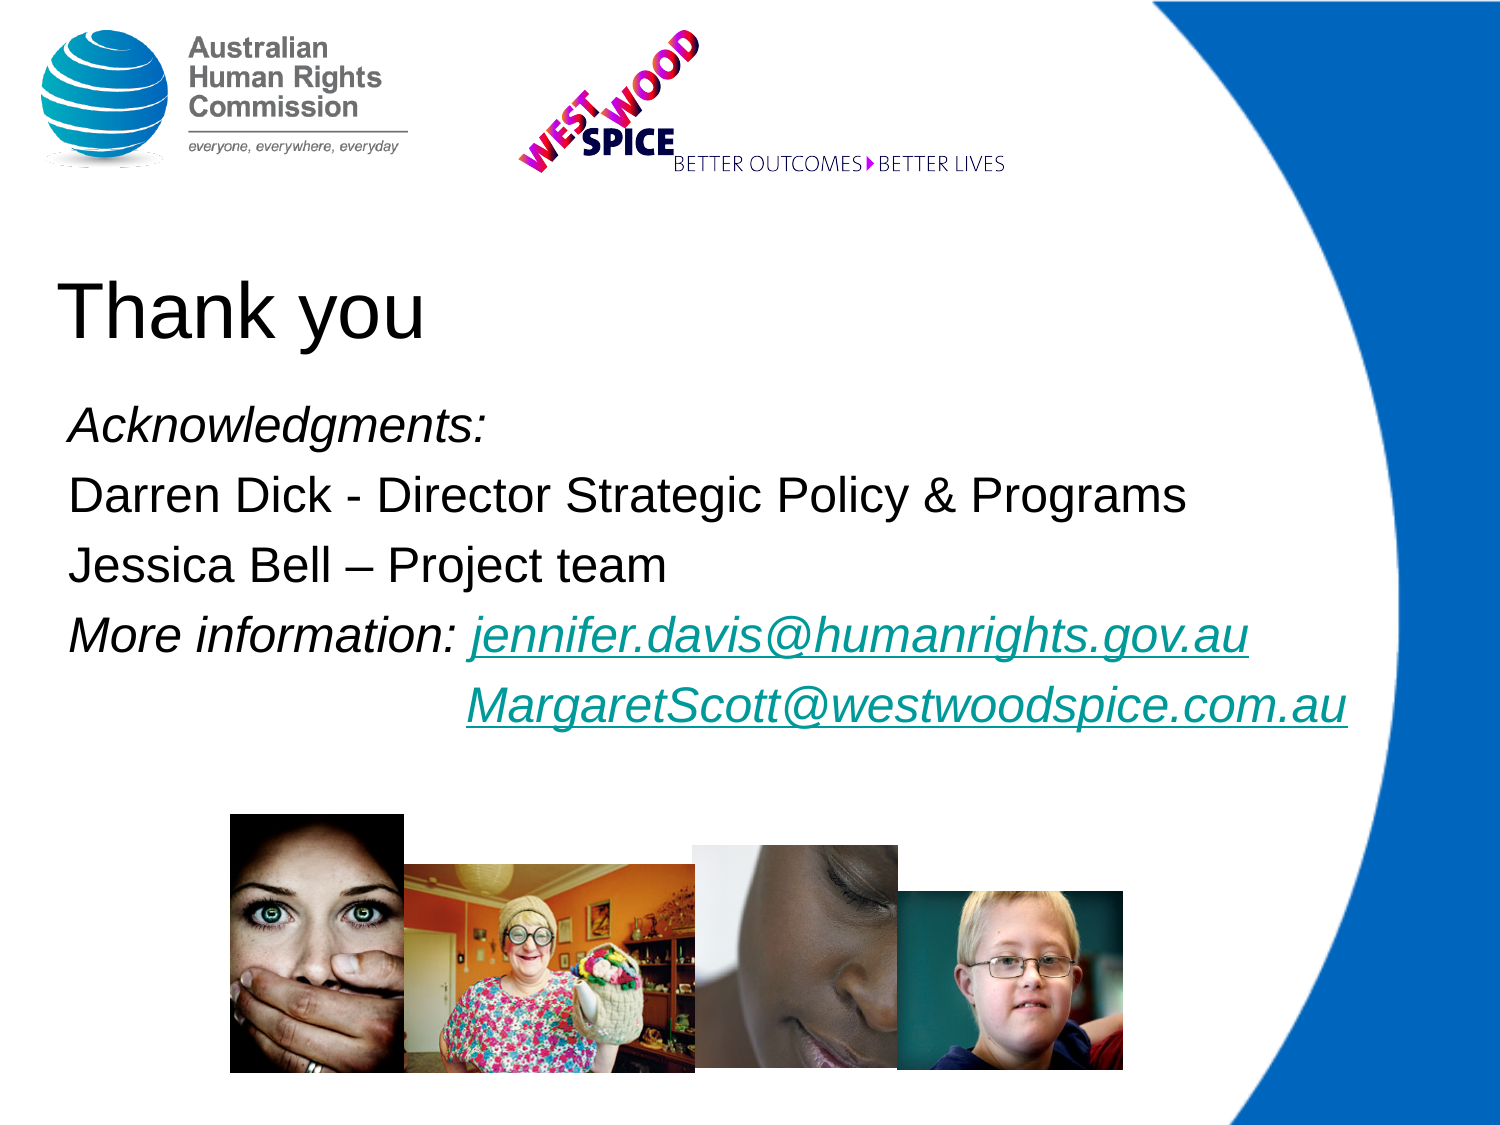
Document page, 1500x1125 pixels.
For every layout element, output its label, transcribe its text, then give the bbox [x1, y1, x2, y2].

title Thank you [41, 219, 1212, 362]
picture [0, 0, 1500, 1125]
list Acknowledgments: Darren Dick - Director Strategic Policy & Programs Jessica Bell – Project team More information: jennifer.davis@humanrights.gov.au MargaretScott@westwoodspice.com.au [53, 385, 1365, 811]
